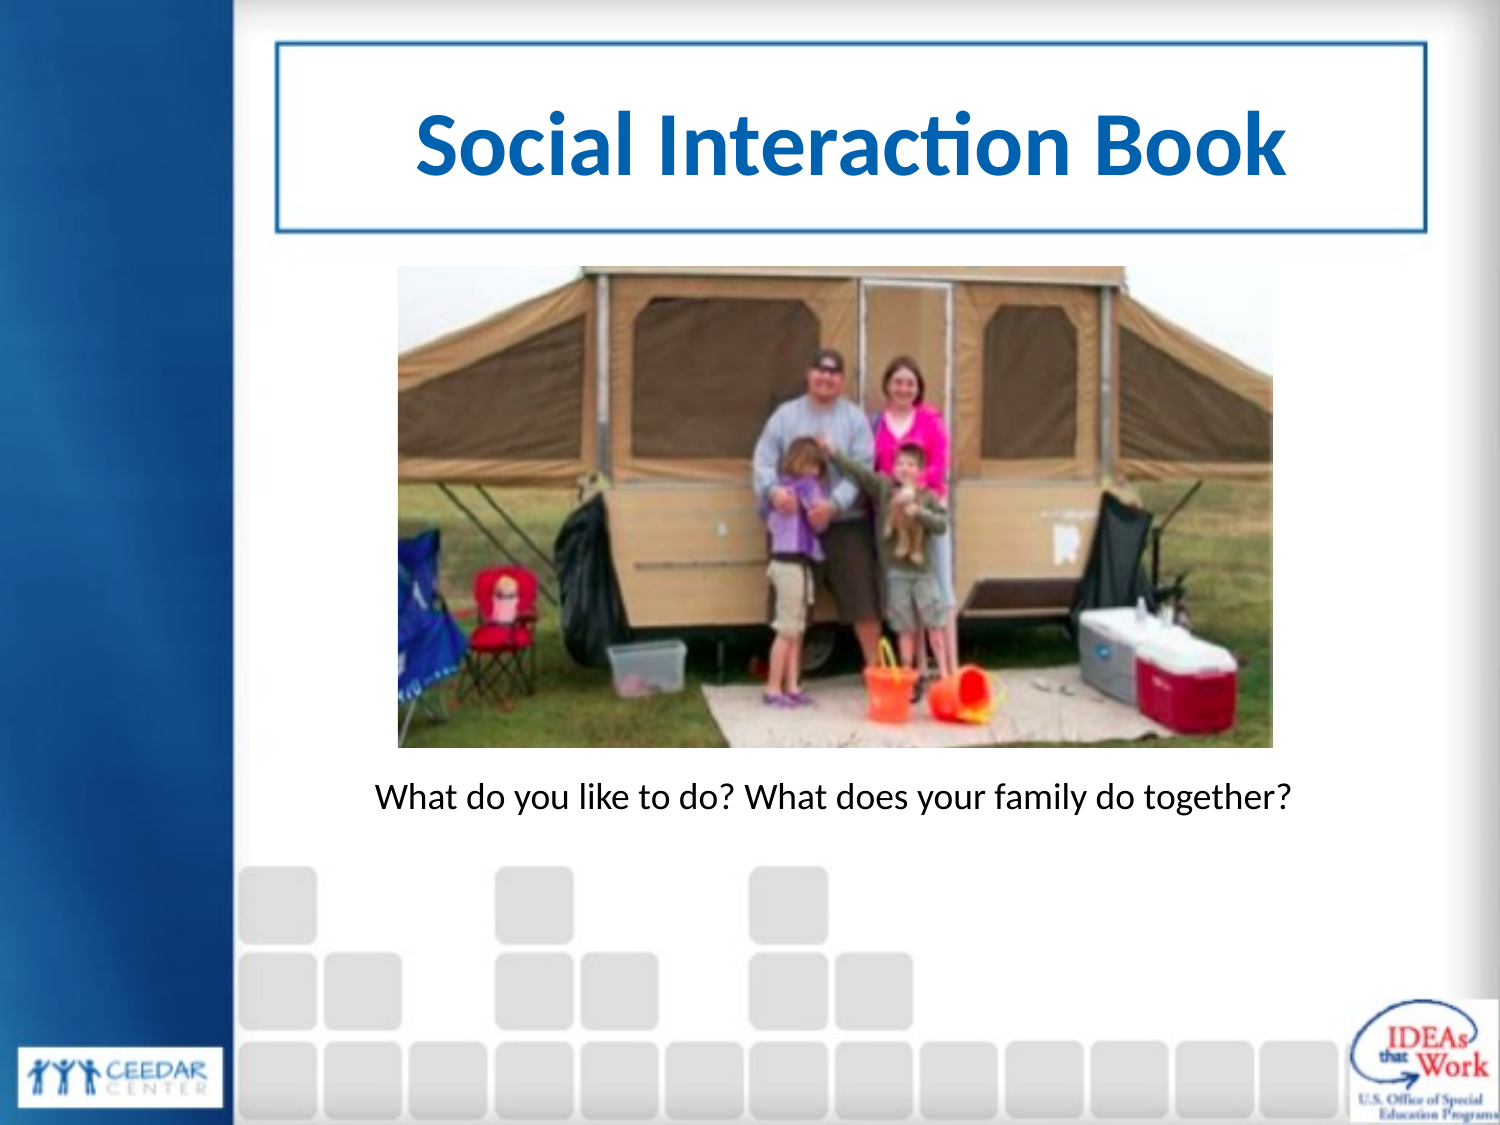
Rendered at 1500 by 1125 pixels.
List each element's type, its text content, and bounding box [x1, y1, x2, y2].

title Social Interaction Book [279, 45, 1425, 233]
picture [0, 0, 1500, 1125]
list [397, 266, 1274, 749]
text_box What do you like to do? What does your family do together? [360, 764, 1333, 825]
